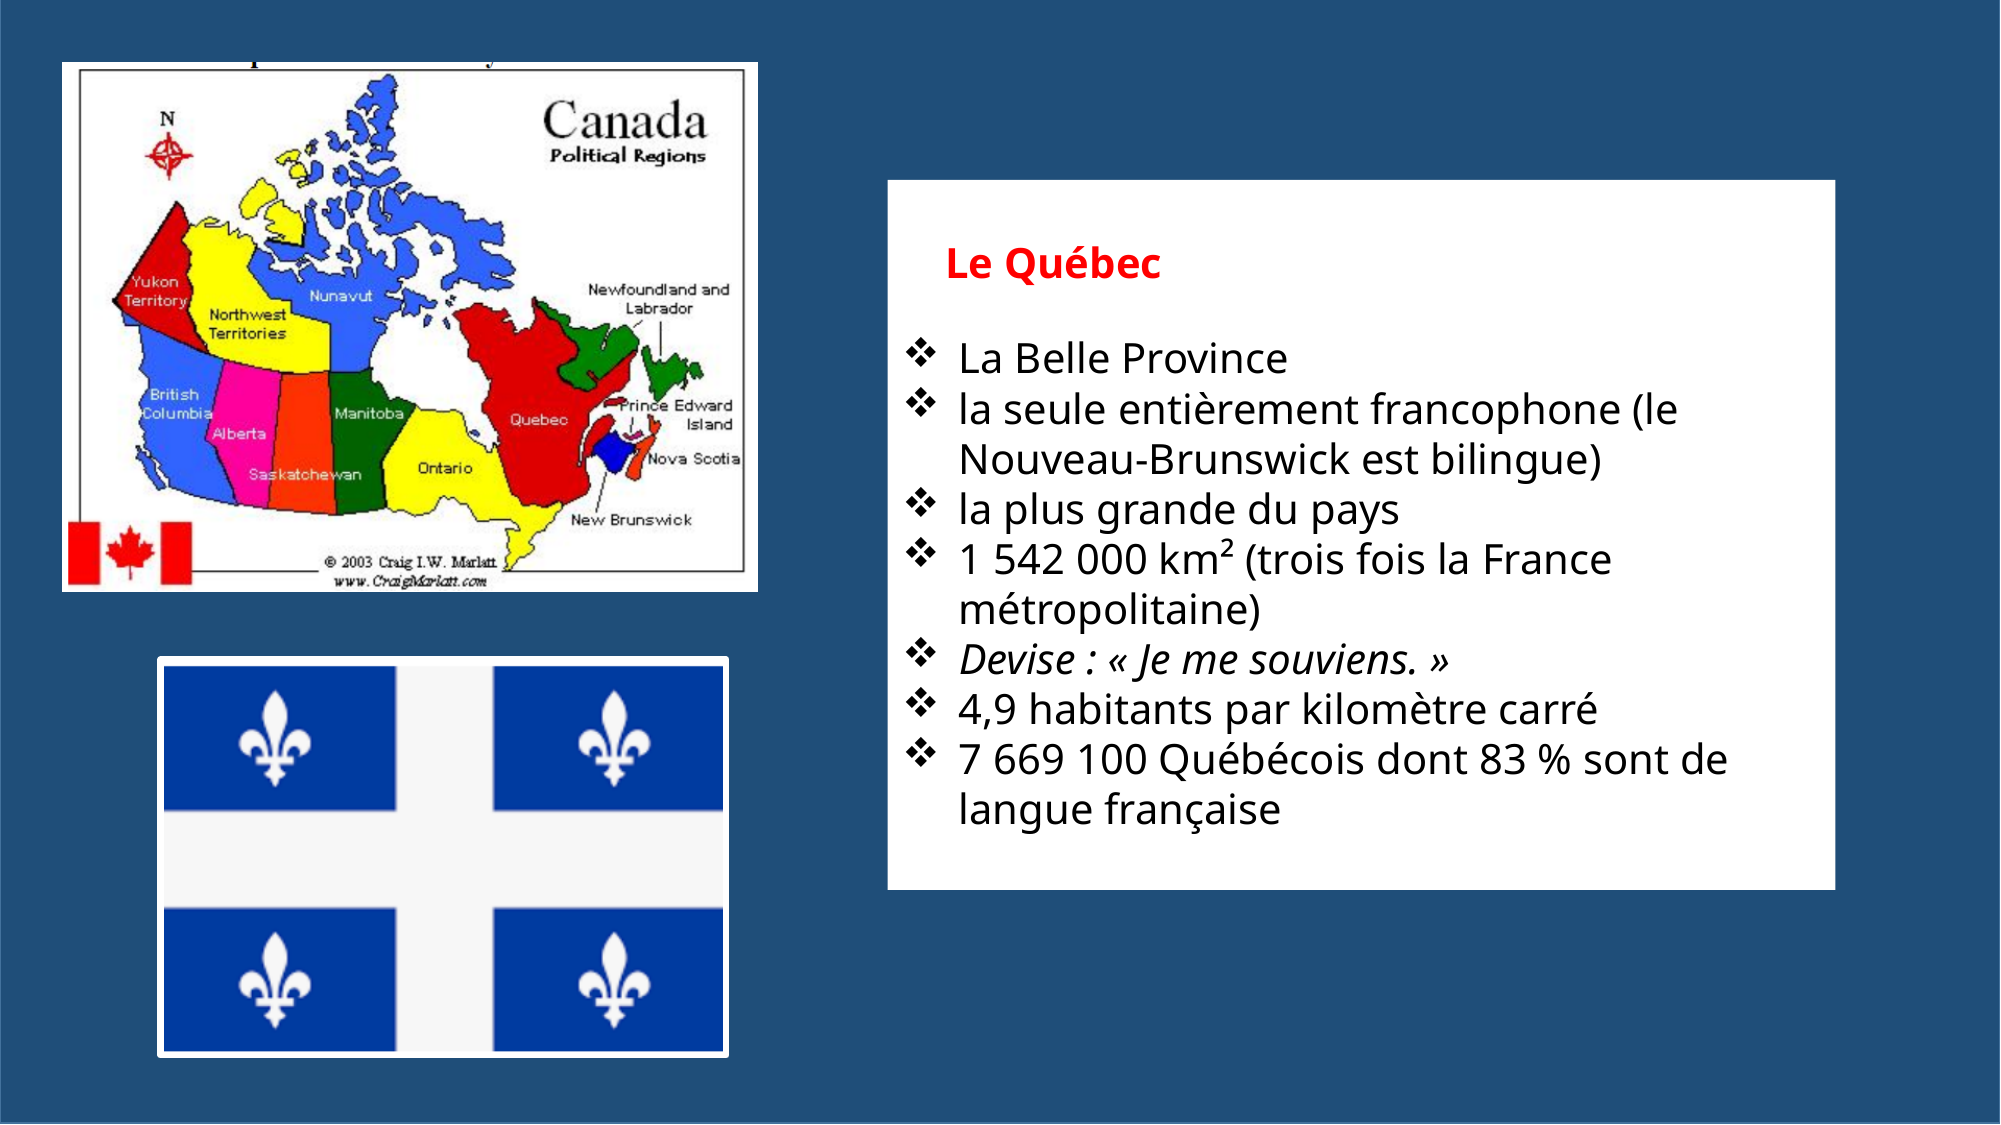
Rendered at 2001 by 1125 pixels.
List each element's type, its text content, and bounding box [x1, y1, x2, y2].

text_box [0, 0, 2000, 1124]
picture [163, 662, 724, 1053]
picture [62, 62, 758, 592]
text_box Le Québec La Belle Province la seule entièrement francophone (le Nouveau-Brunswick est bilingue) la plus grande du pays 1 542 000 km² (trois fois la France métropolitaine) Devise : « Je me souviens. » 4,9 habitants par kilomètre carré 7 669 100 Québécois dont 83 % sont de langue française [887, 179, 1836, 890]
